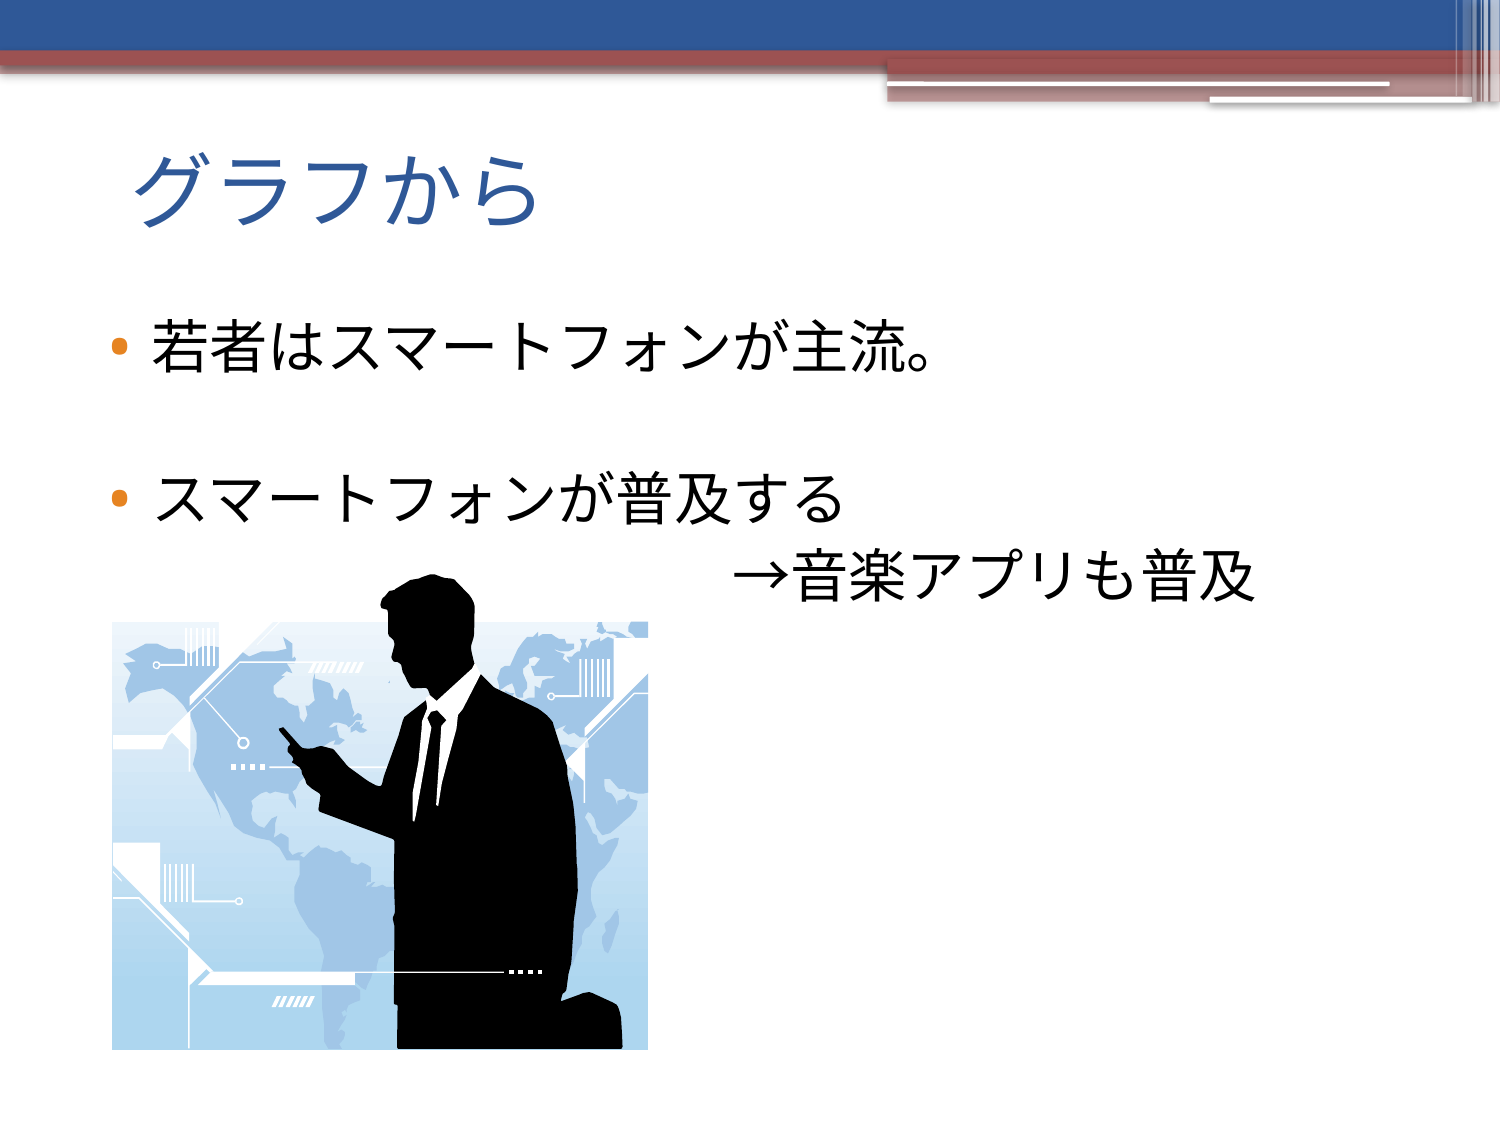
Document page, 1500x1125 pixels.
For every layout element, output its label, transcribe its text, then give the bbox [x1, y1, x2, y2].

title グラフから [76, 101, 1427, 277]
list 若者はスマートフォンが主流。 スマートフォンが普及する →音楽アプリも普及 [76, 302, 1427, 1013]
picture [111, 573, 650, 1050]
